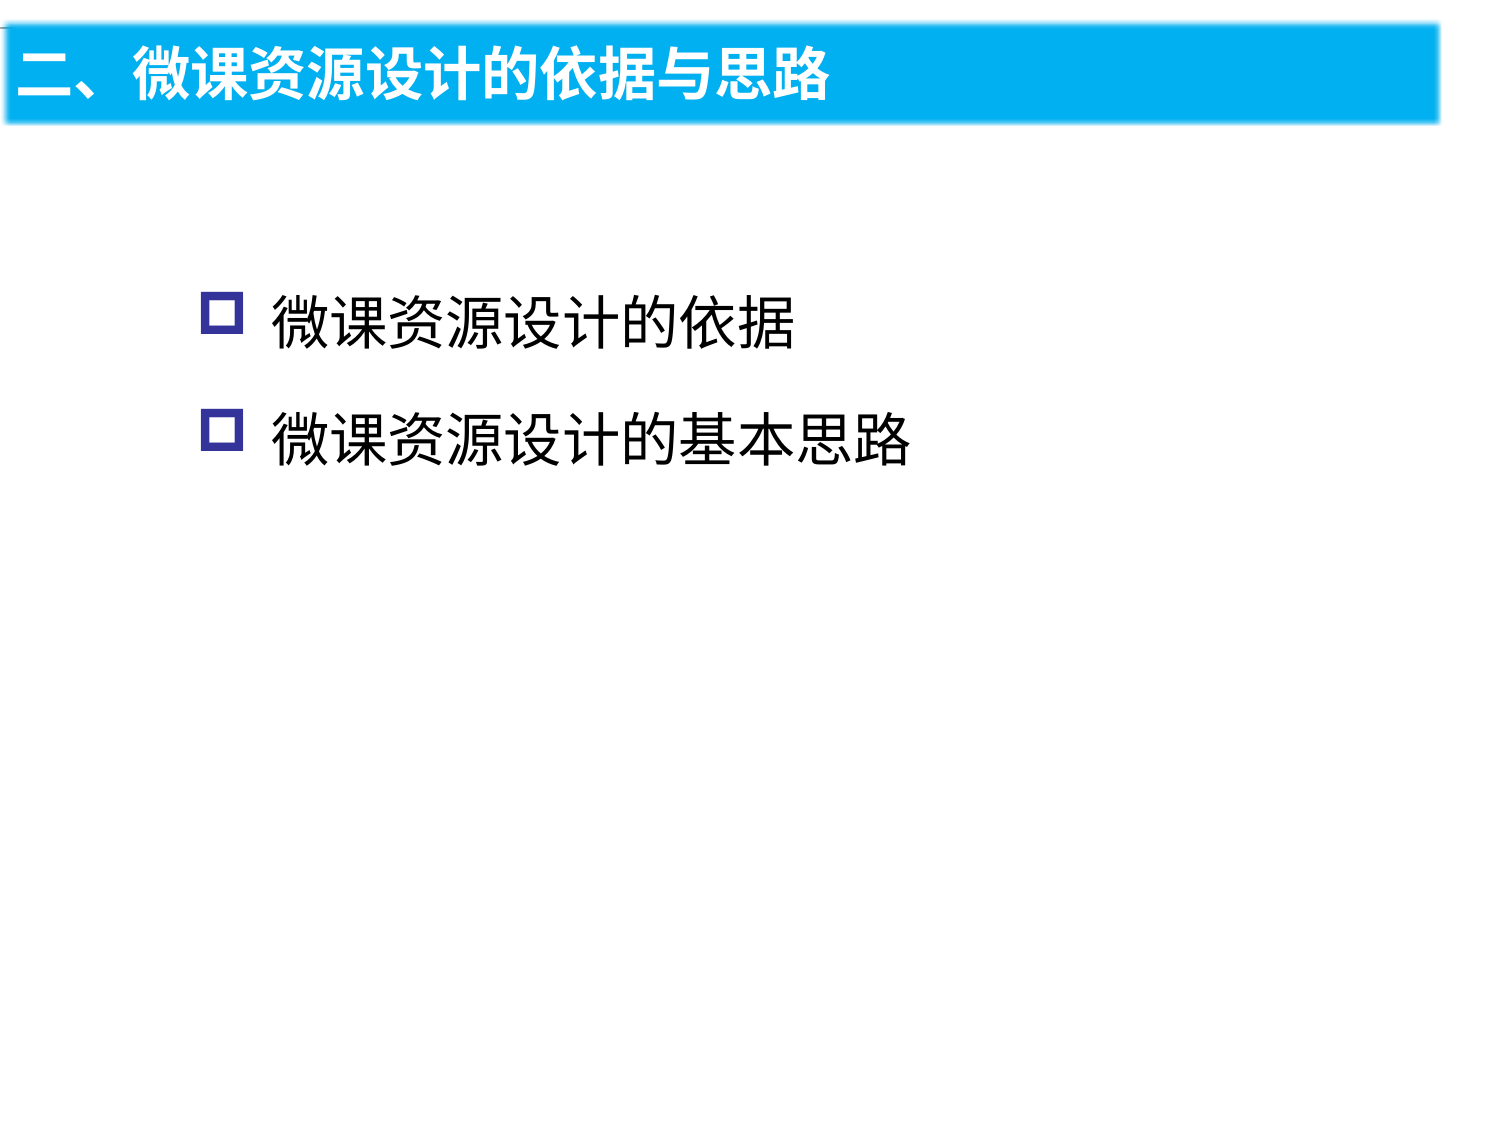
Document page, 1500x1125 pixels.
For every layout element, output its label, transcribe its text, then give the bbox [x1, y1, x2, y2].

text_box 二、微课资源设计的依据与思路 [10, 28, 1434, 119]
text_box 微课资源设计的依据 微课资源设计的基本思路 [181, 243, 1262, 705]
